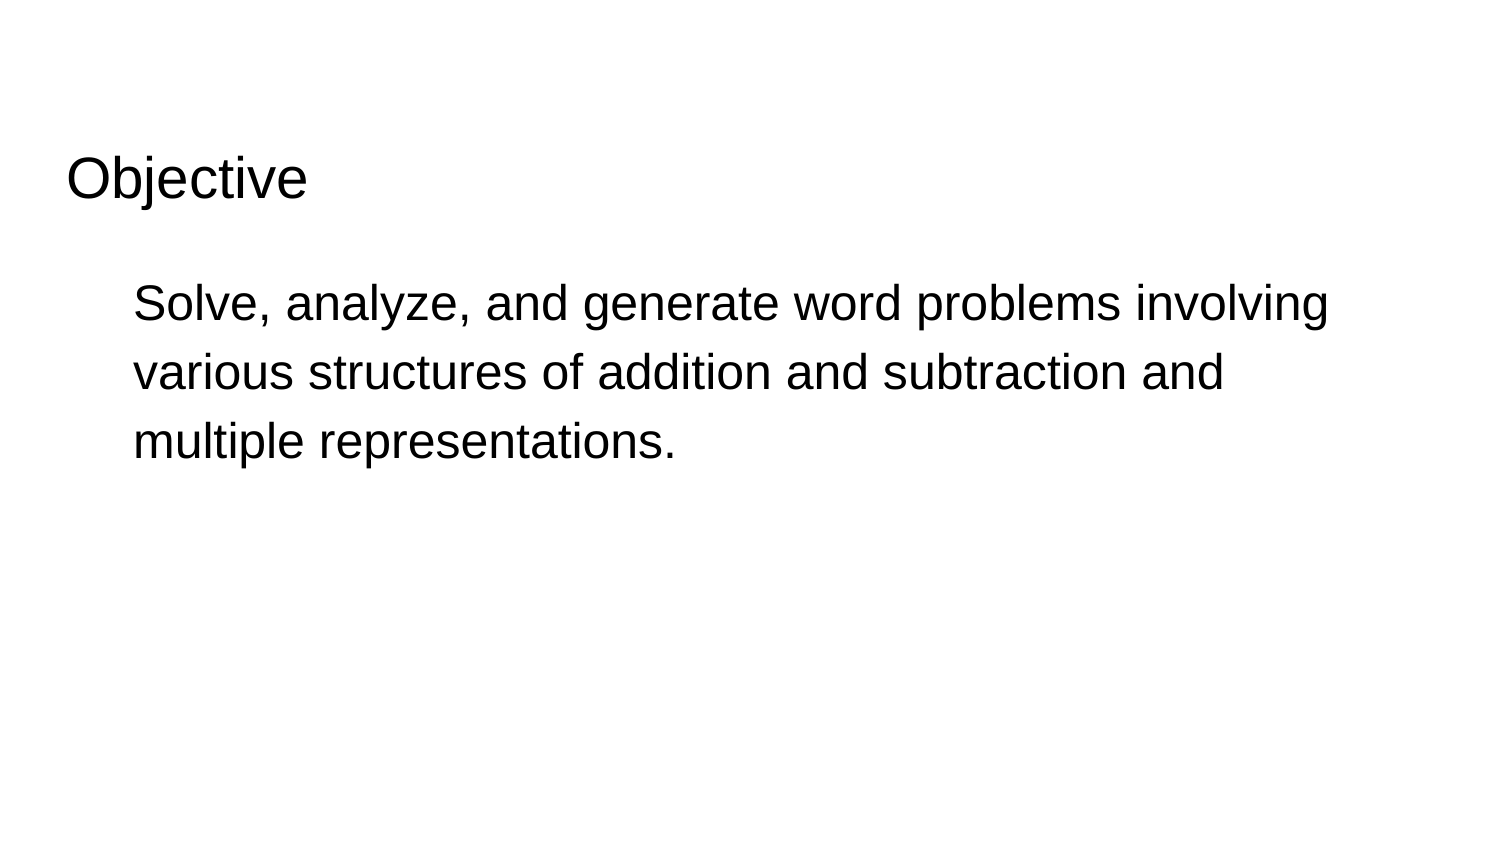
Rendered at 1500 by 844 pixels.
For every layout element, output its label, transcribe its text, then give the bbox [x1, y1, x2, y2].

title Objective [51, 124, 1449, 219]
list Solve, analyze, and generate word problems involving various structures of addition and subtraction and multiple representations. [118, 246, 1347, 682]
